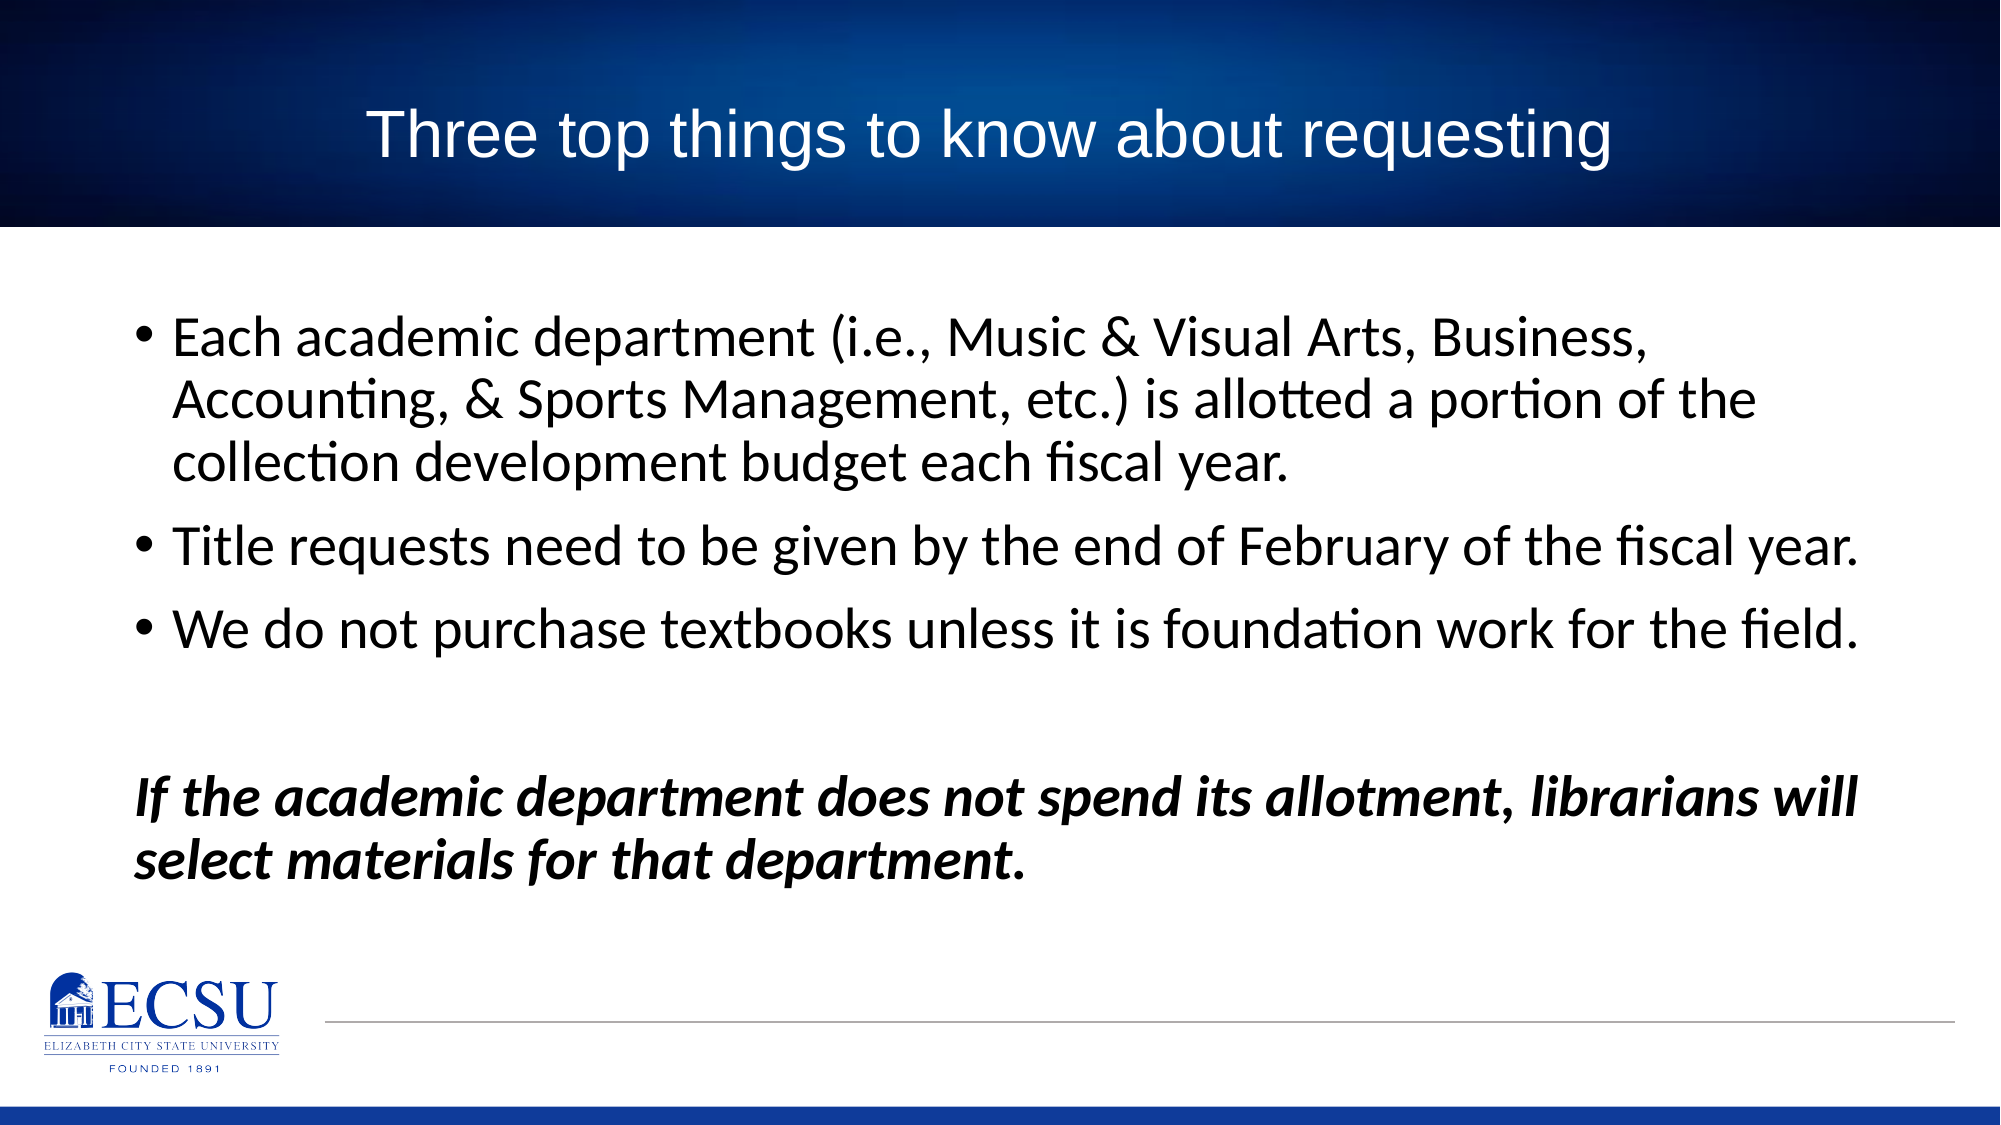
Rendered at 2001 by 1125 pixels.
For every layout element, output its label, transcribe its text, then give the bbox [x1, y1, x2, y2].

text_box [0, 1105, 2000, 1125]
picture [31, 937, 293, 1107]
picture [0, 0, 2000, 227]
list Each academic department (i.e., Music & Visual Arts, Business, Accounting, & Sports Management, etc.) is allotted a portion of the collection development budget each fiscal year. Title requests need to be given by the end of February of the fiscal year. We do not purchase textbooks unless it is foundation work for the field. If the academic department does not spend its allotment, librarians will select materials for that department. [119, 298, 1955, 936]
